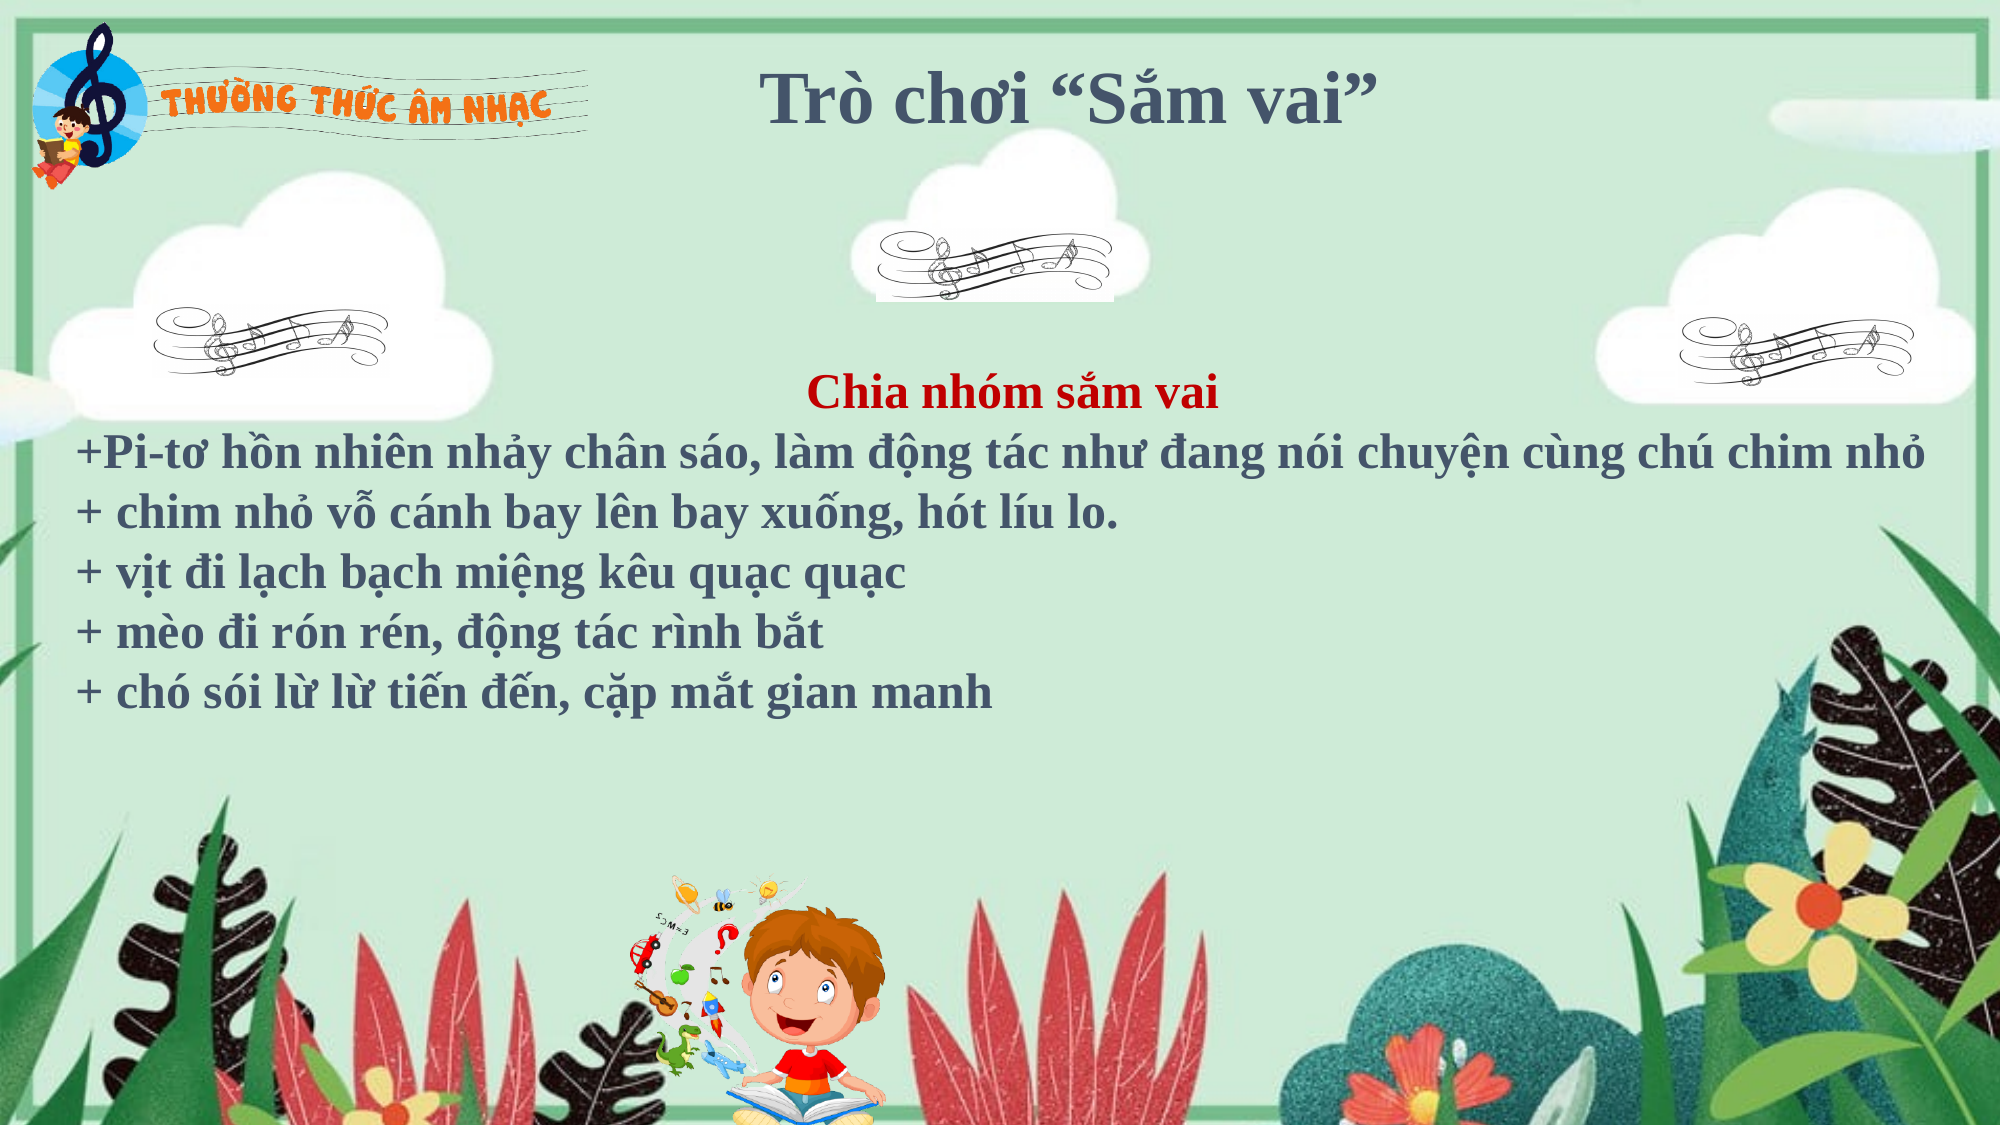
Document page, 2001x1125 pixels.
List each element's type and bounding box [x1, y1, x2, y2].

list [0, 0, 2000, 1125]
picture [876, 228, 1114, 302]
picture [29, 22, 598, 192]
picture [152, 304, 390, 378]
picture [1678, 314, 1917, 388]
picture [630, 873, 885, 1125]
